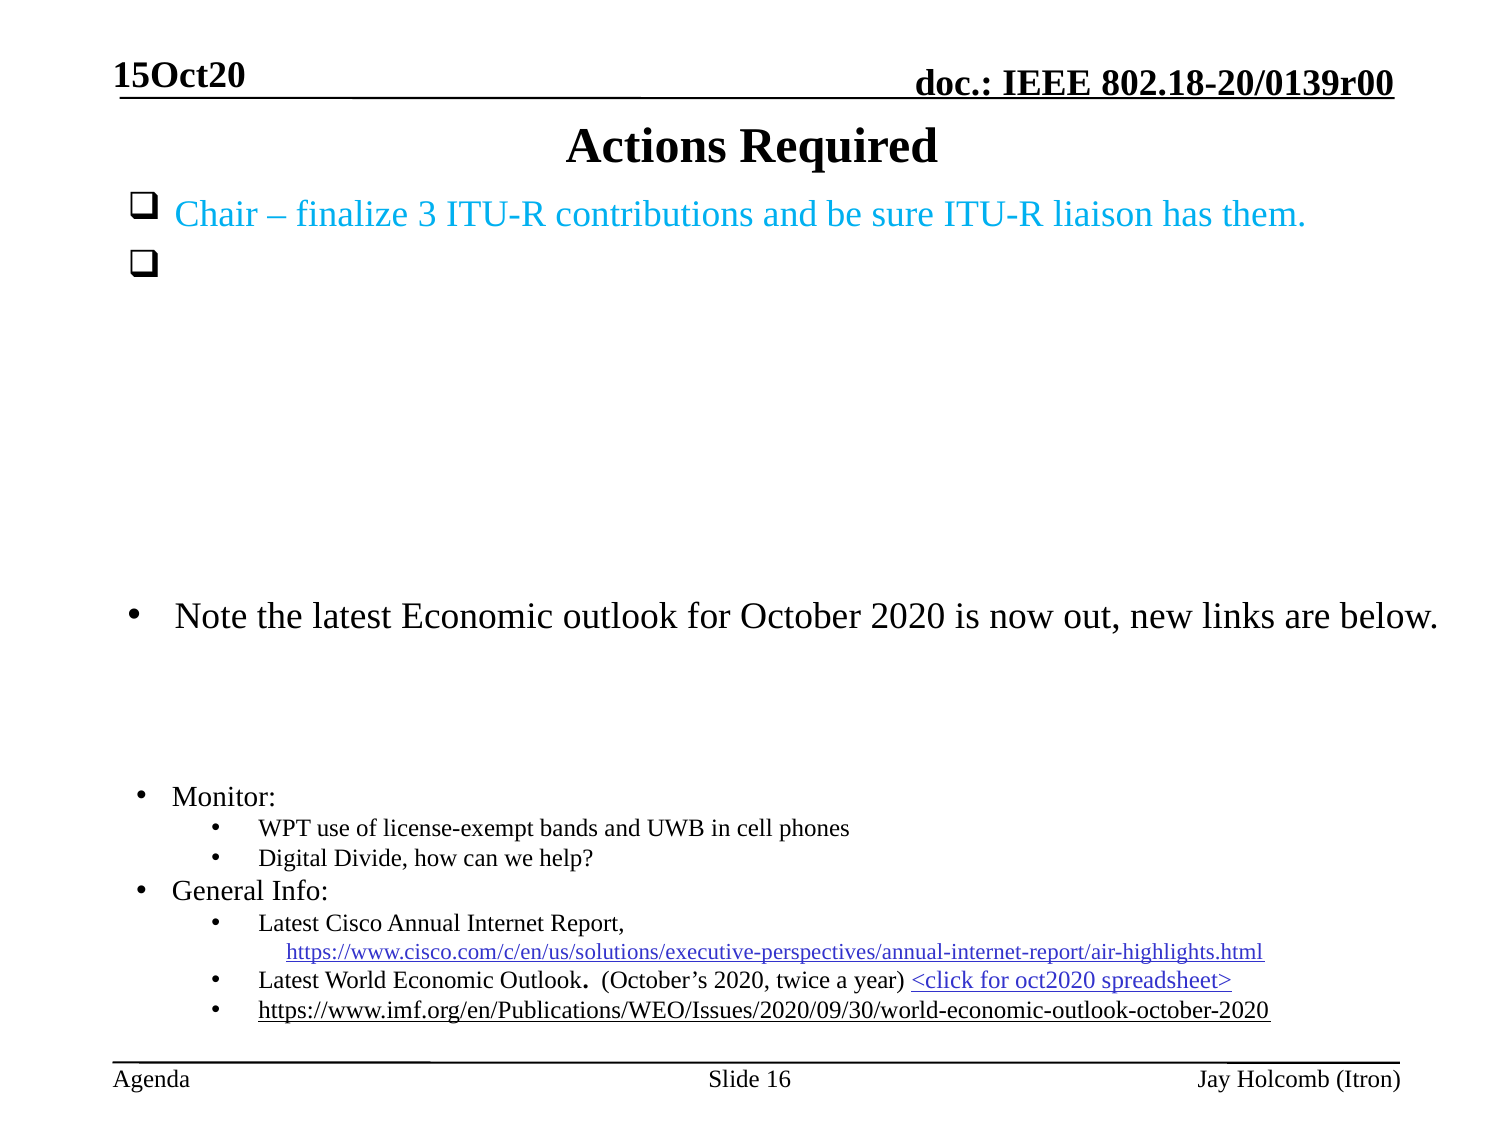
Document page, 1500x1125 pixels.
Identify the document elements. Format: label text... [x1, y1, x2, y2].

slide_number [112, 49, 488, 95]
text_box Monitor: WPT use of license-exempt bands and UWB in cell phones Digital Divide, how can we help? General Info: Latest Cisco Annual Internet Report, https://www.cisco.com/c/en/us/solutions/executive-perspectives/annual-internet-report/air-highlights.html Latest World Economic Outlook. (October’s 2020, twice a year) <click for oct2020 spreadsheet> https://www.imf.org/en/Publications/WEO/Issues/2020/09/30/world-economic-outlook-october-2020 [121, 769, 1292, 1059]
footer Jay Holcomb (Itron) [878, 1061, 1402, 1093]
slide_number Slide 16 [699, 1061, 800, 1123]
list Chair – finalize 3 ITU-R contributions and be sure ITU-R liaison has them. Note the latest Economic outlook for October 2020 is now out, new links are below. [112, 180, 1474, 805]
title Actions Required [114, 103, 1390, 180]
